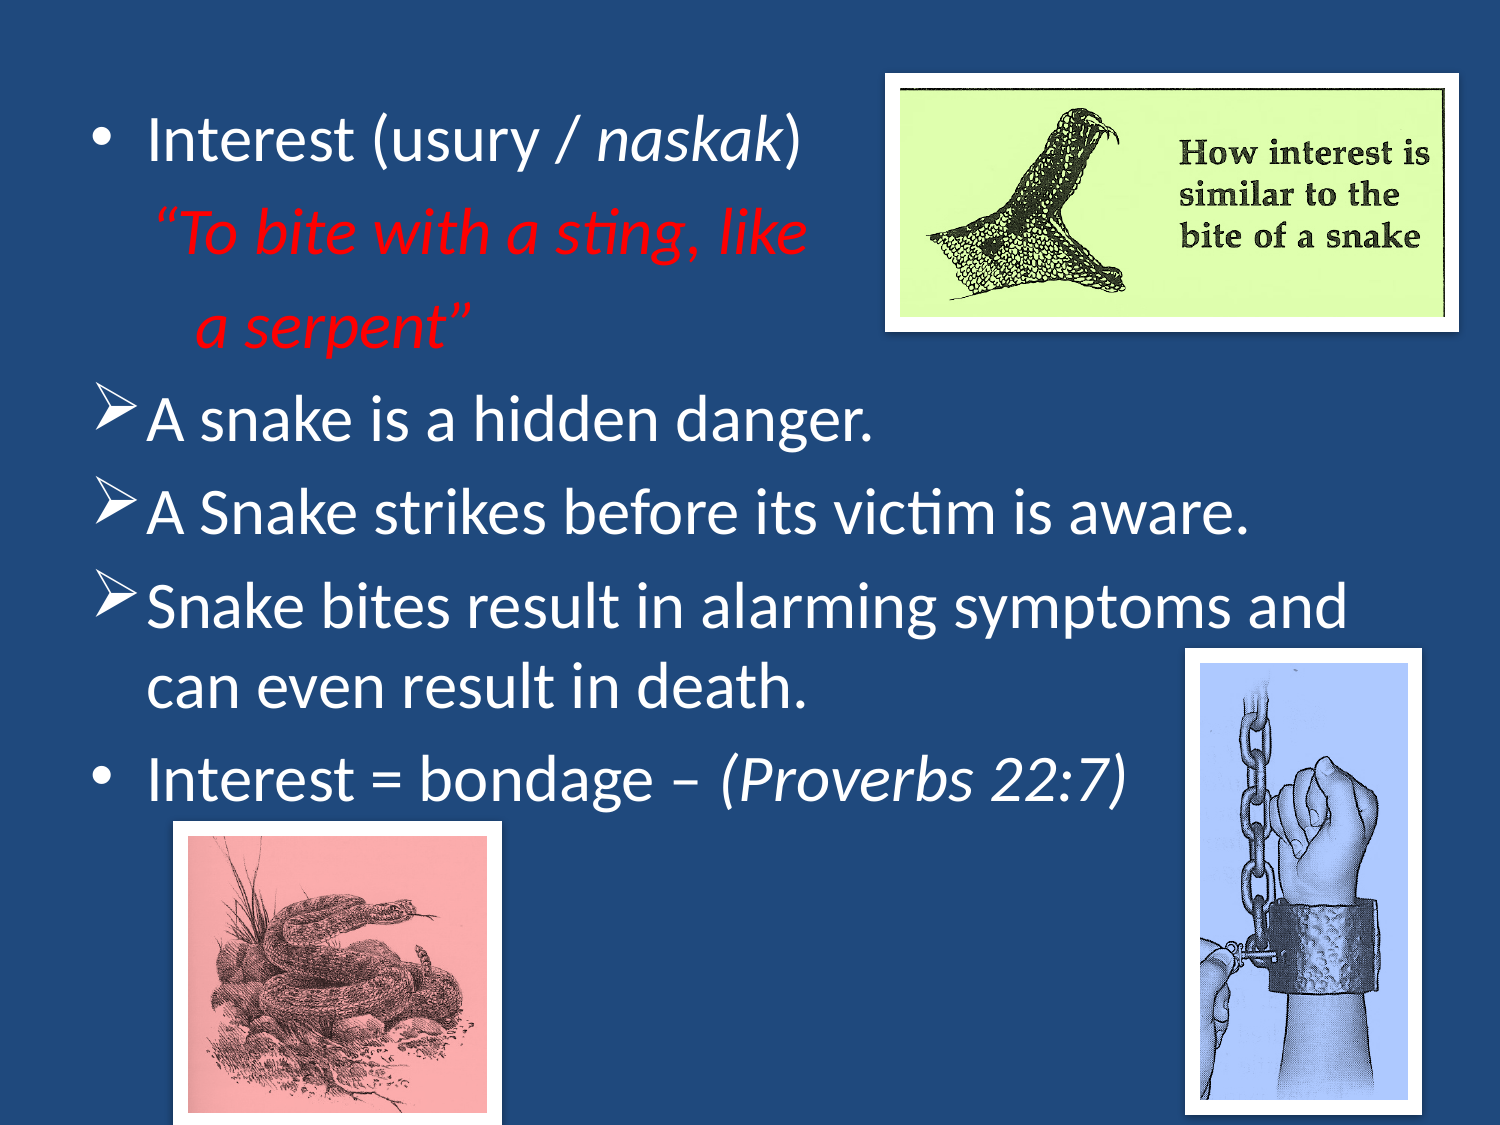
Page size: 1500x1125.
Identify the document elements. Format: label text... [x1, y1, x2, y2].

picture [899, 87, 1445, 318]
list Interest (usury / naskak) “To bite with a sting, like a serpent” A snake is a hidden danger. A Snake strikes before its victim is aware. Snake bites result in alarming symptoms and can even result in death. Interest = bondage – (Proverbs 22:7) [75, 87, 1425, 1005]
picture [1199, 662, 1409, 1101]
picture [187, 835, 488, 1114]
